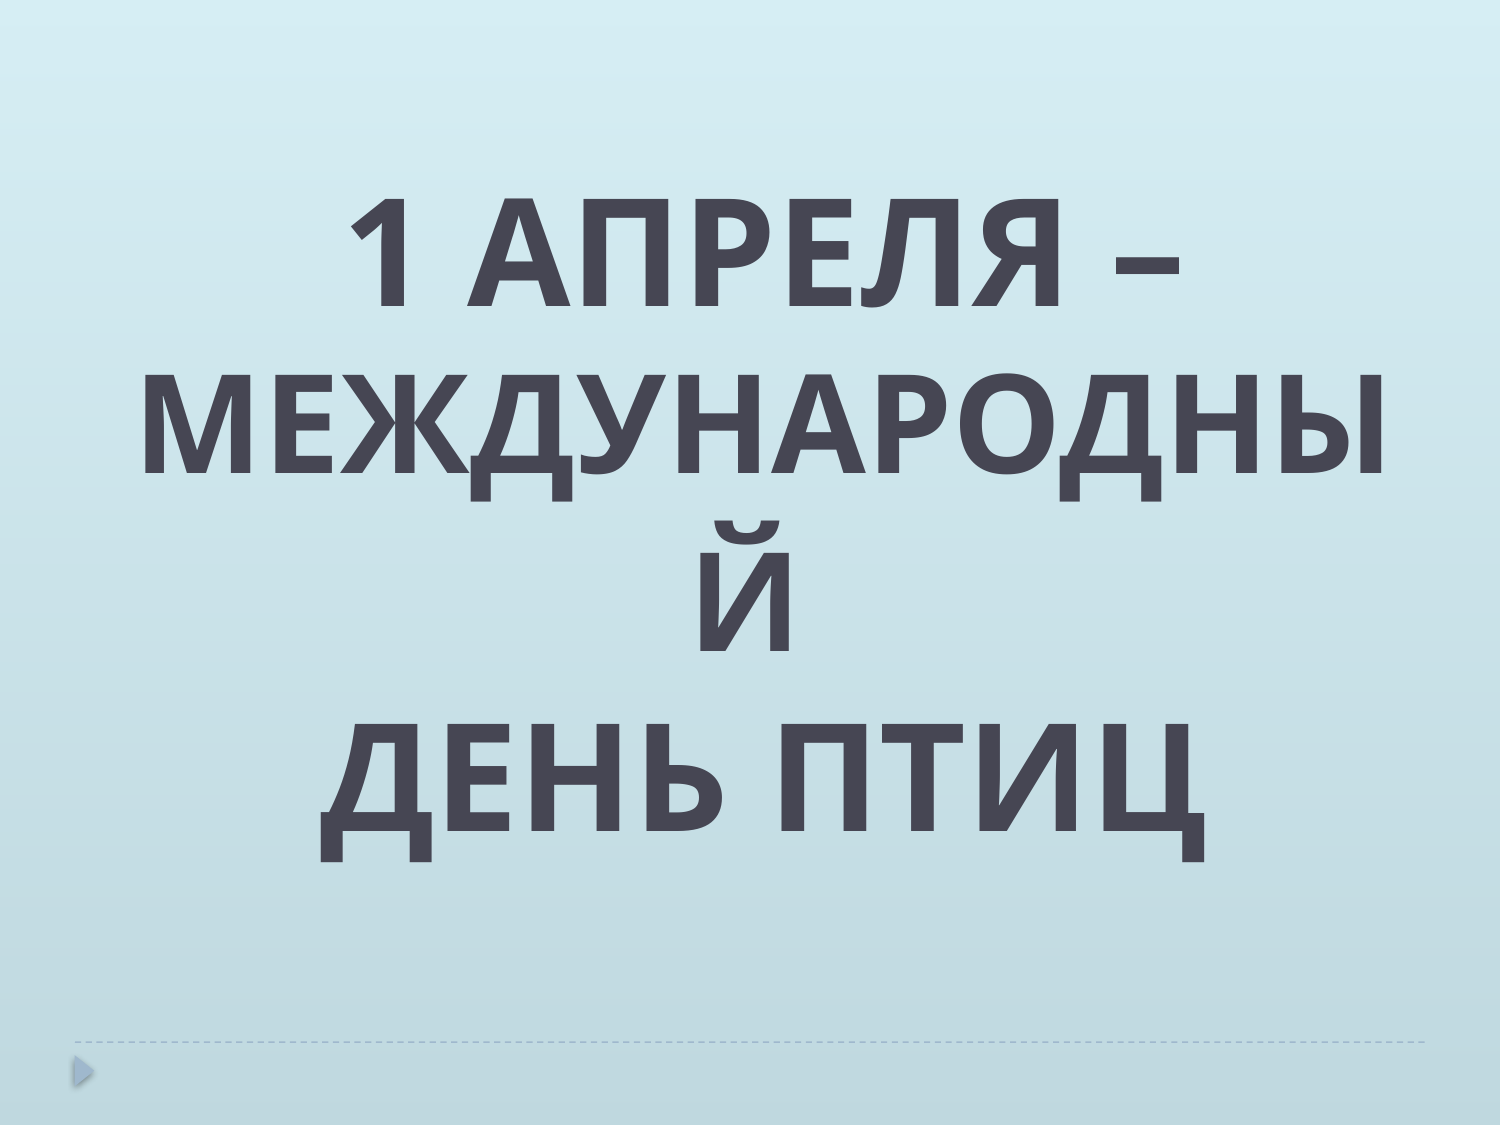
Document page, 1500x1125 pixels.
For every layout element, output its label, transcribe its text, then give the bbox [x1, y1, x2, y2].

text_box 1 апреля – Международный ДЕНЬ ПТИЦ [93, 149, 1435, 869]
